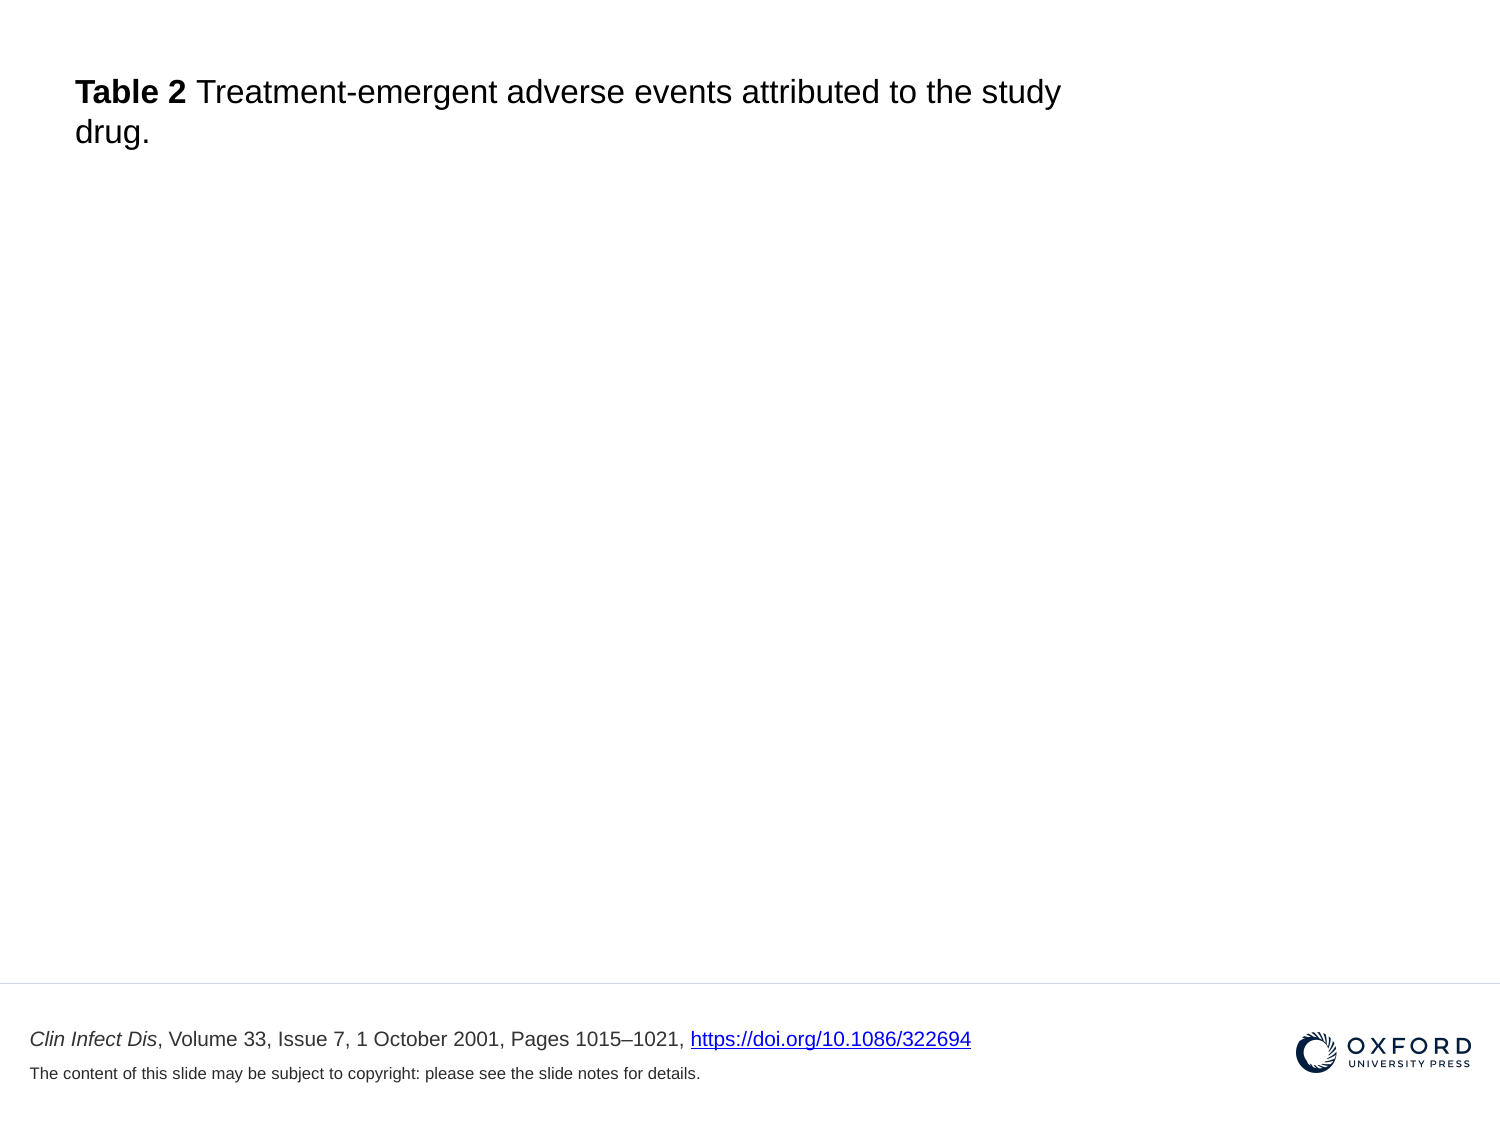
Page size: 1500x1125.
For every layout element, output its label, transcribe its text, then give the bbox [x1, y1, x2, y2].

footer Clin Infect Dis, Volume 33, Issue 7, 1 October 2001, Pages 1015–1021, https://doi.org/10.1086/322694 The content of this slide may be subject to copyright: please see the slide notes for details. [0, 983, 1260, 1125]
title Table 2 Treatment-emergent adverse events attributed to the study drug. [75, 69, 1078, 171]
picture [1296, 1032, 1471, 1073]
